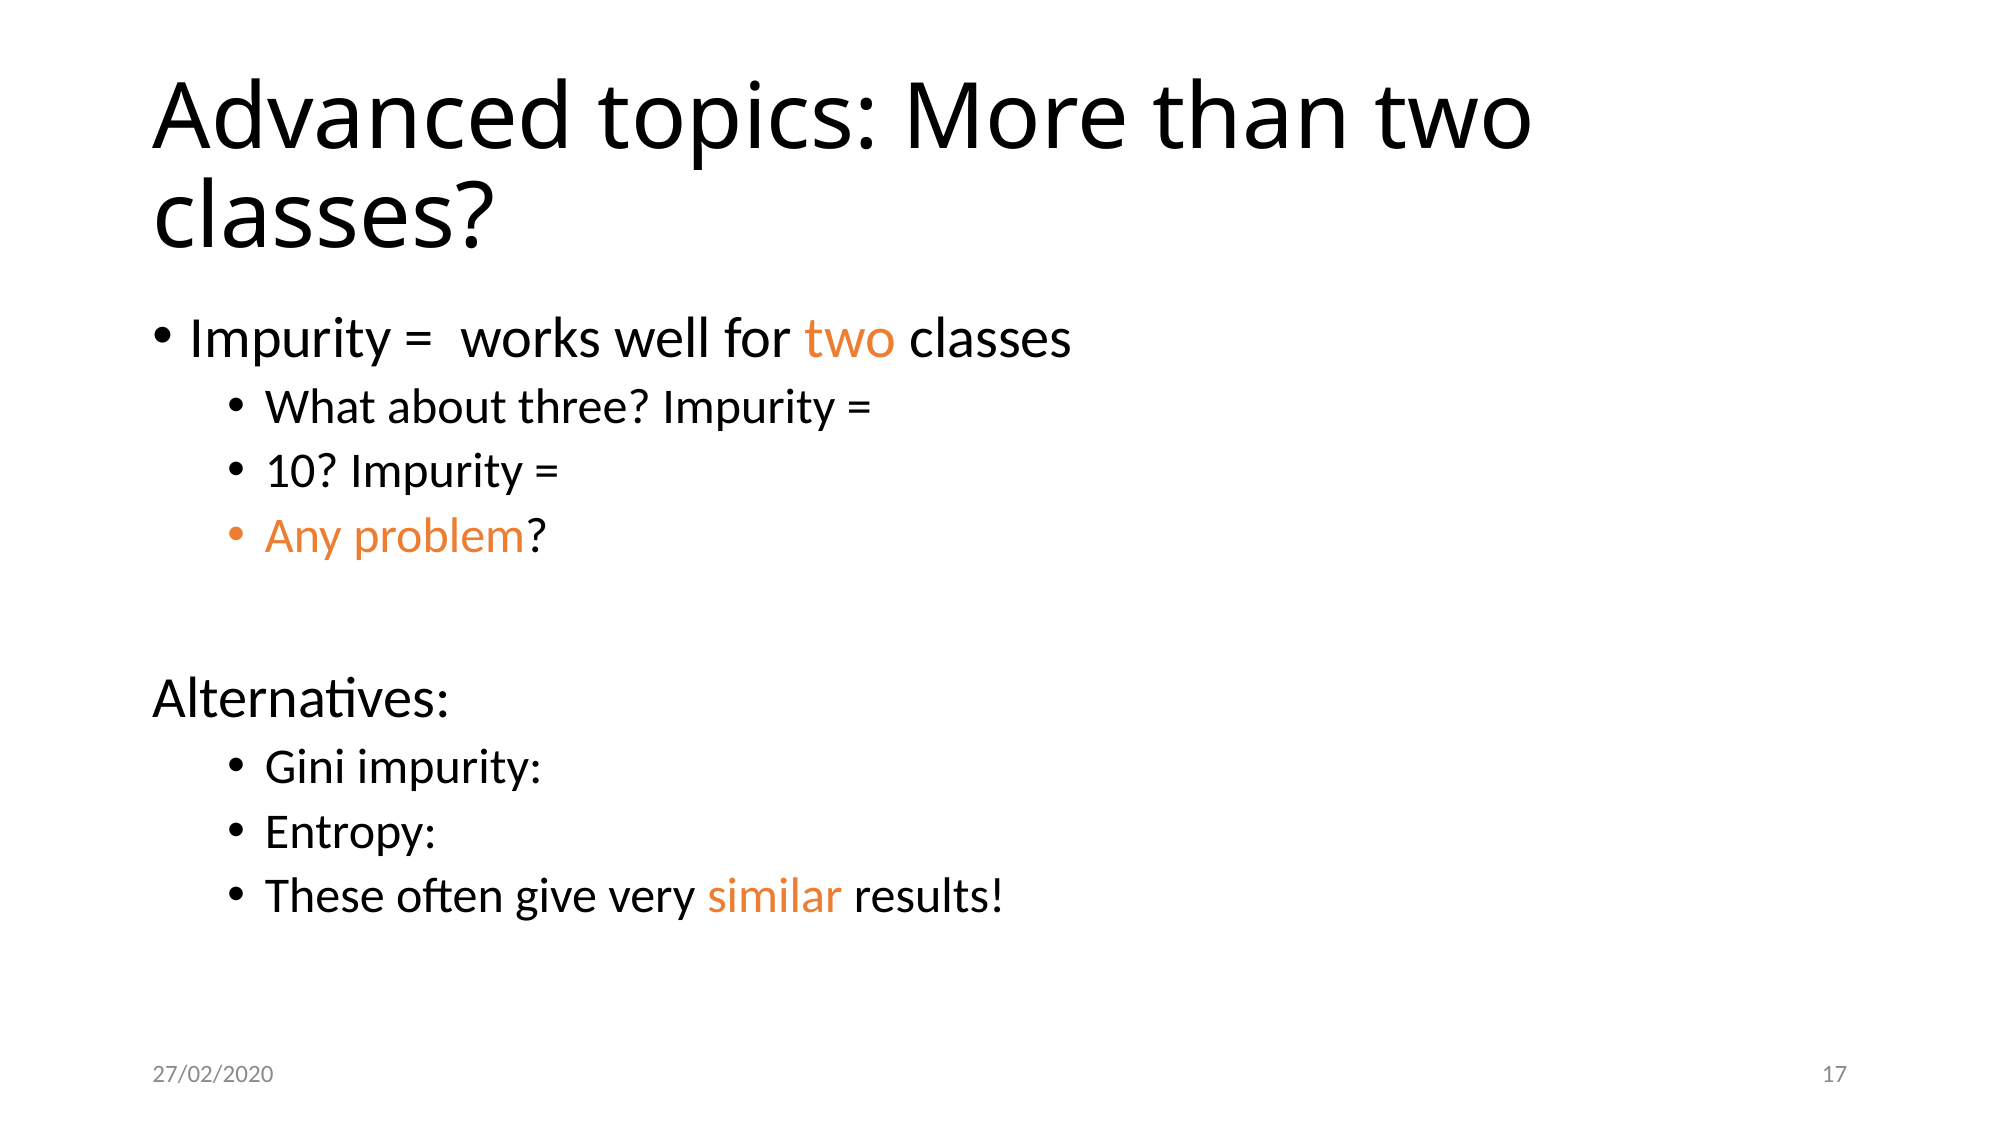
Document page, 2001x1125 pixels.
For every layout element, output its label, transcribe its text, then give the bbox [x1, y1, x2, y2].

slide_number 17 [1412, 1042, 1863, 1103]
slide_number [137, 1042, 588, 1103]
title Advanced topics: More than two classes? [137, 59, 1863, 278]
